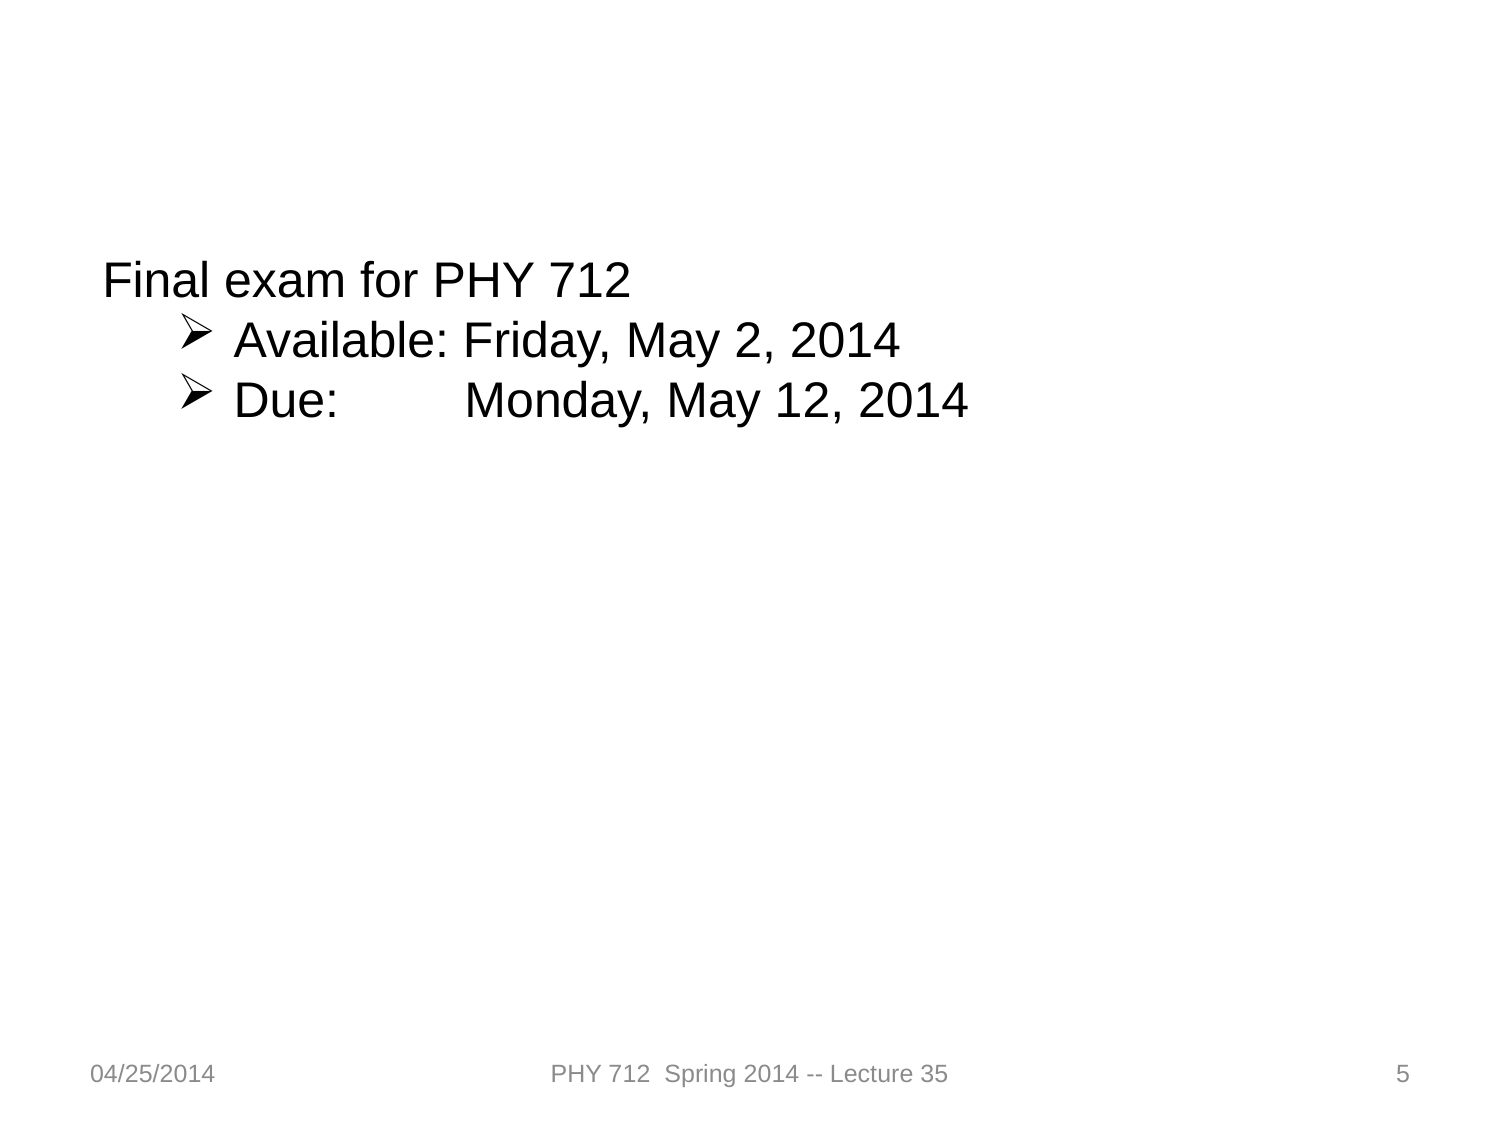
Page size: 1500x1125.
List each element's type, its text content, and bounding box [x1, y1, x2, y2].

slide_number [75, 1042, 425, 1103]
slide_number 5 [1074, 1042, 1425, 1103]
text_box Final exam for PHY 712 Available: Friday, May 2, 2014 Due: Monday, May 12, 2014 [87, 240, 1388, 436]
footer PHY 712 Spring 2014 -- Lecture 35 [512, 1042, 988, 1103]
